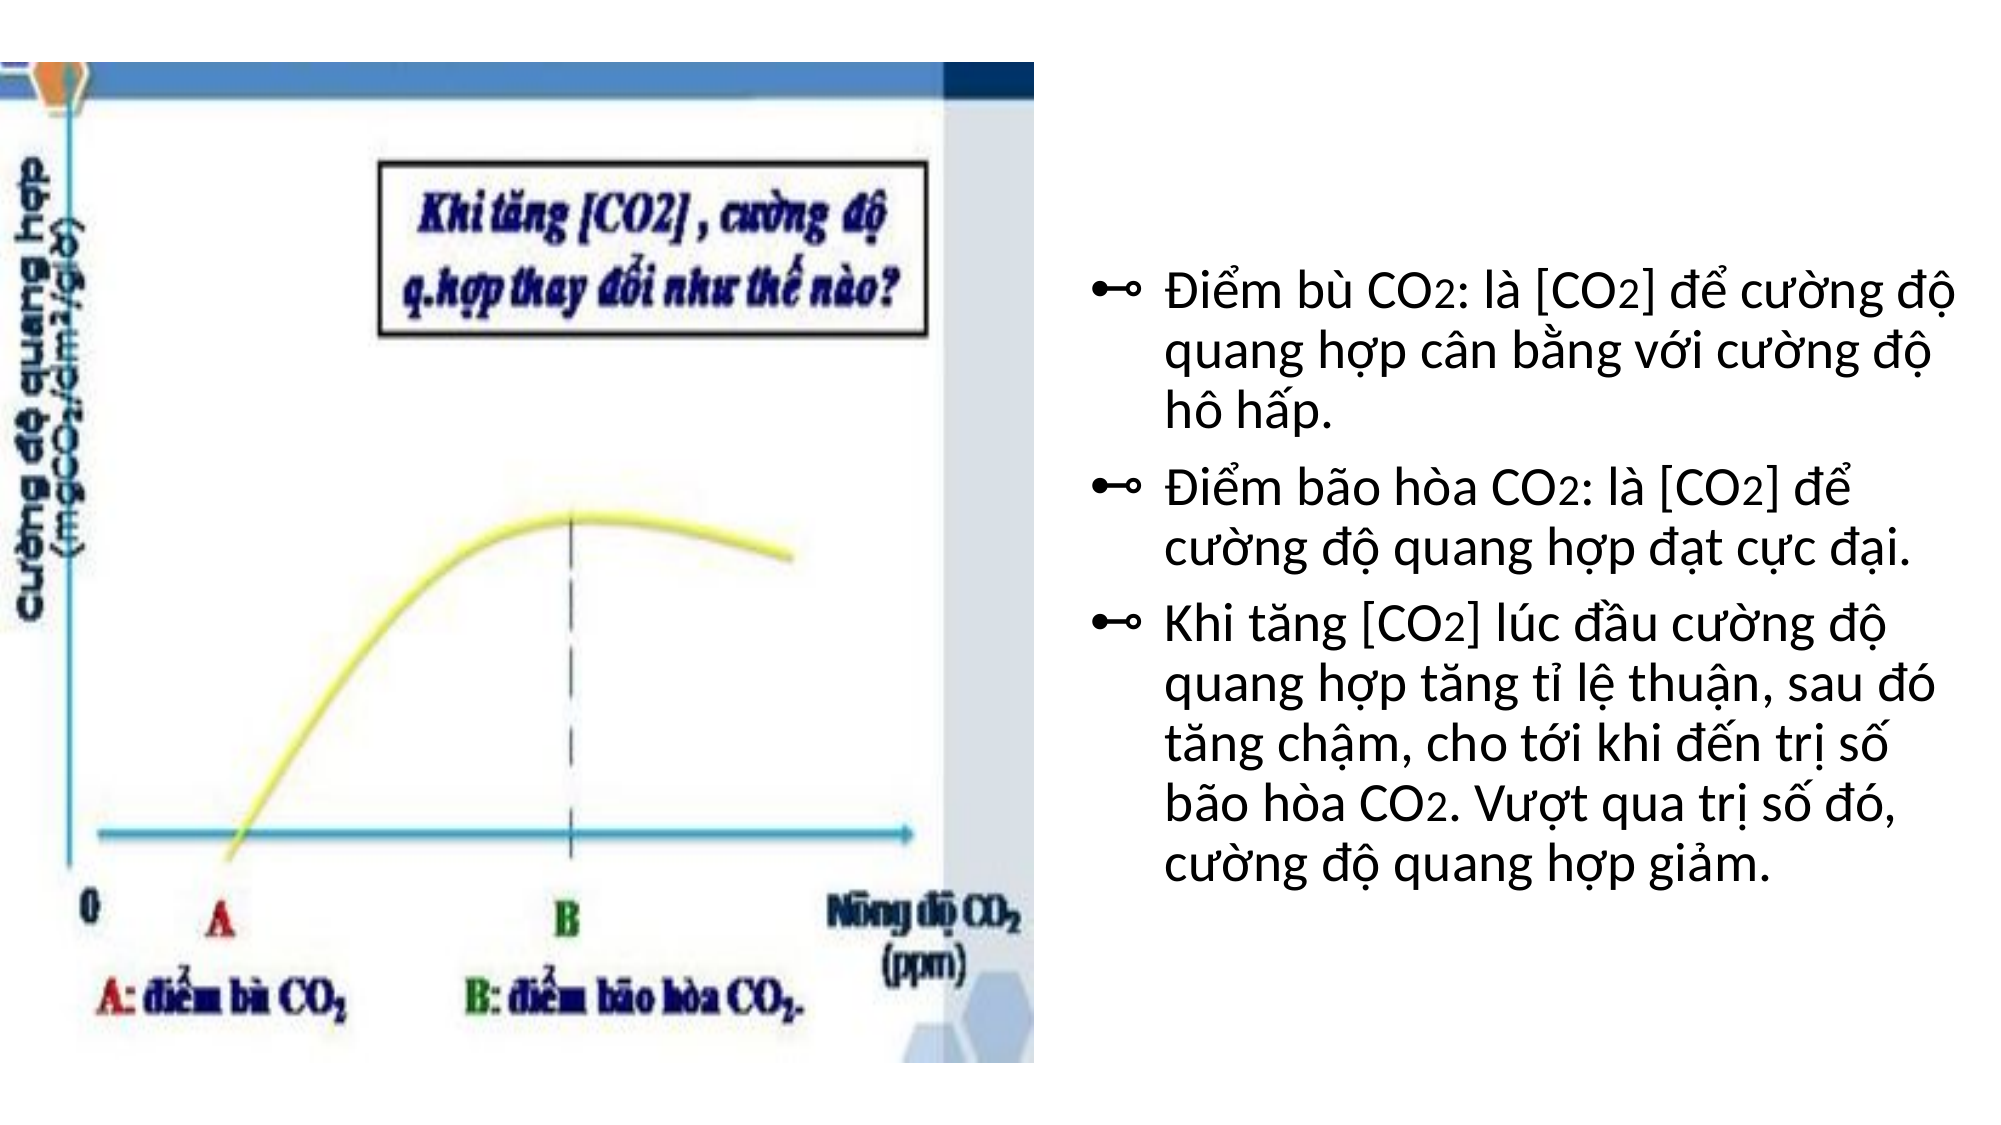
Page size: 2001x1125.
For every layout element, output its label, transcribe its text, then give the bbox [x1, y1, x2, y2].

list Điểm bù CO2: là [CO2] để cường độ quang hợp cân bằng với cường độ hô hấp. Điểm bão hòa CO2: là [CO2] để cường độ quang hợp đạt cực đại. Khi tăng [CO2] lúc đầu cường độ quang hợp tăng tỉ lệ thuận, sau đó tăng chậm, cho tới khi đến trị số bão hòa CO2. Vượt qua trị số đó, cường độ quang hợp giảm. [1050, 245, 2000, 1030]
picture [0, 62, 1034, 1063]
